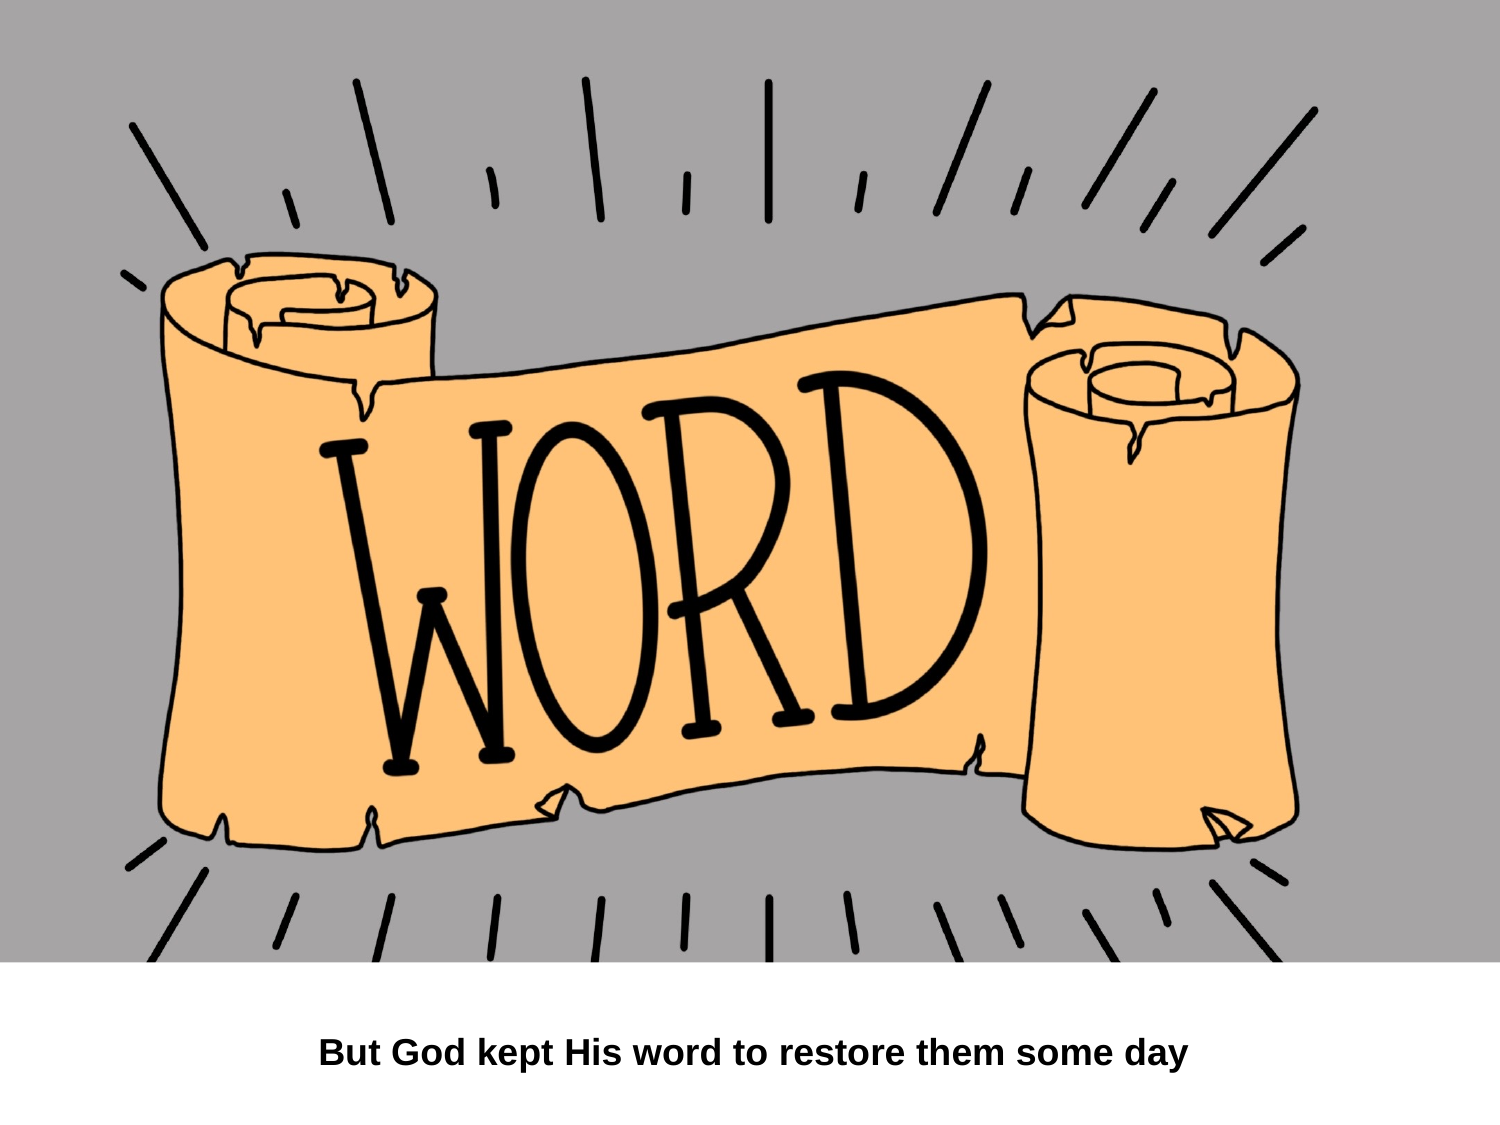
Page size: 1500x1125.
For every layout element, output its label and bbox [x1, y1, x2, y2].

picture [0, 0, 1500, 962]
text_box [0, 962, 1500, 1125]
